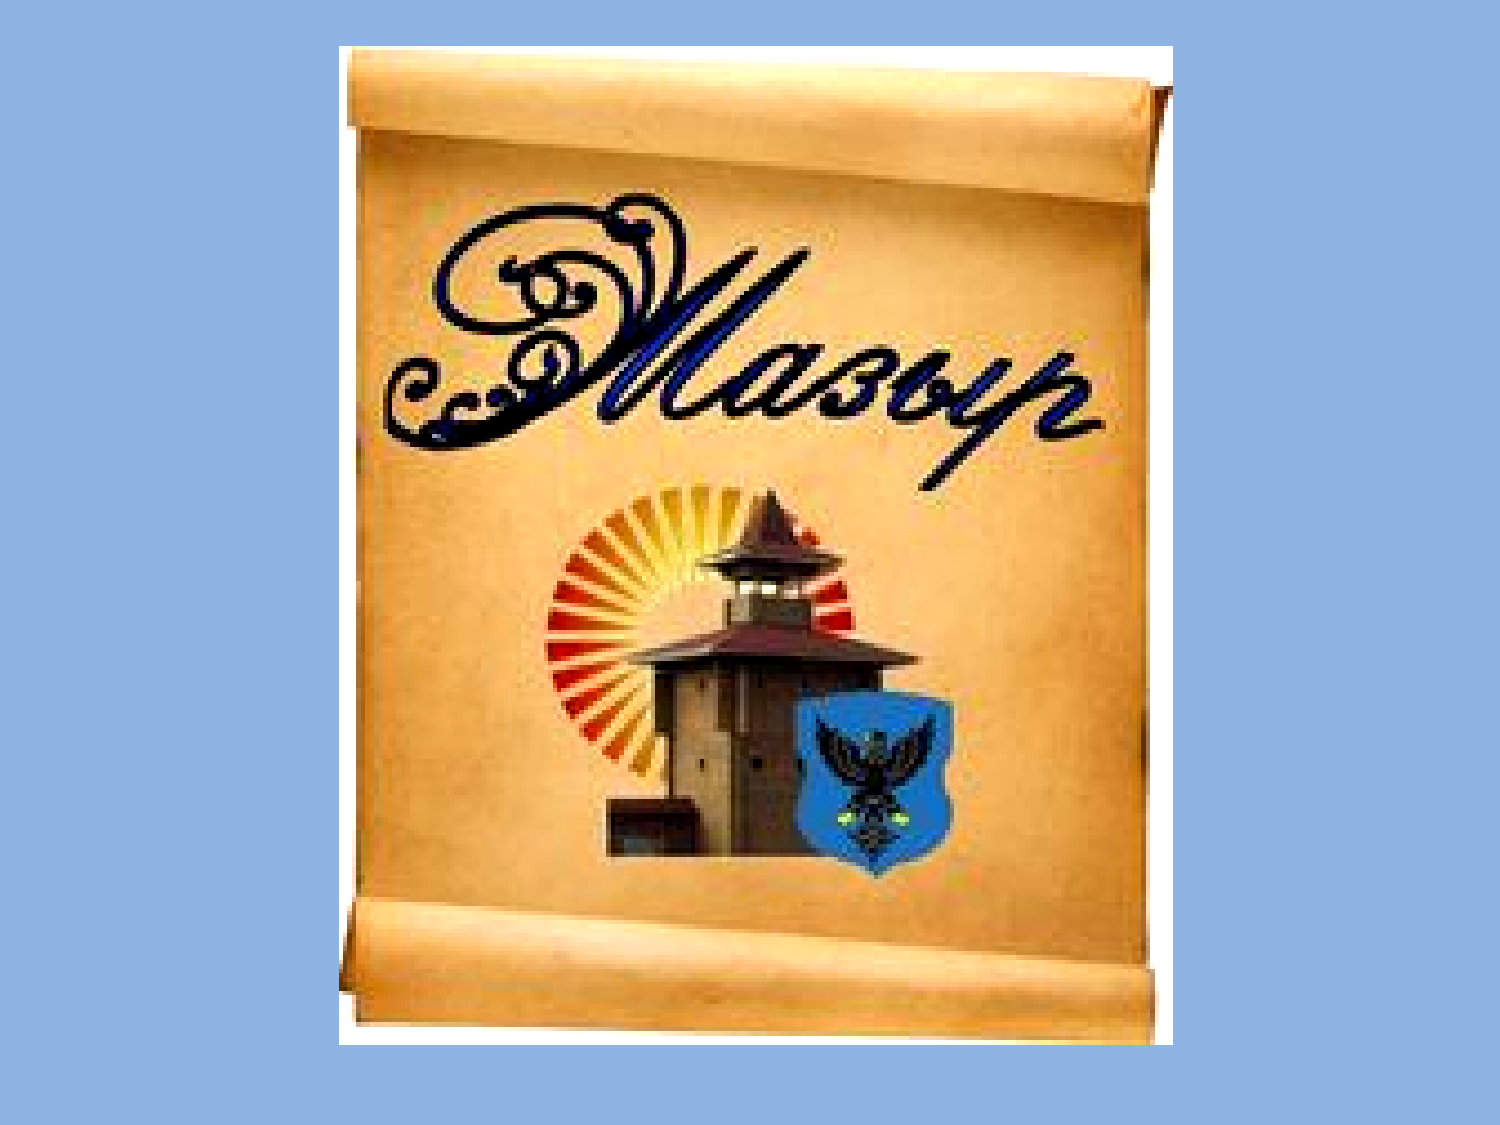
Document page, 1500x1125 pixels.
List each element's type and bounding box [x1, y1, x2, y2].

picture [339, 46, 1173, 1046]
